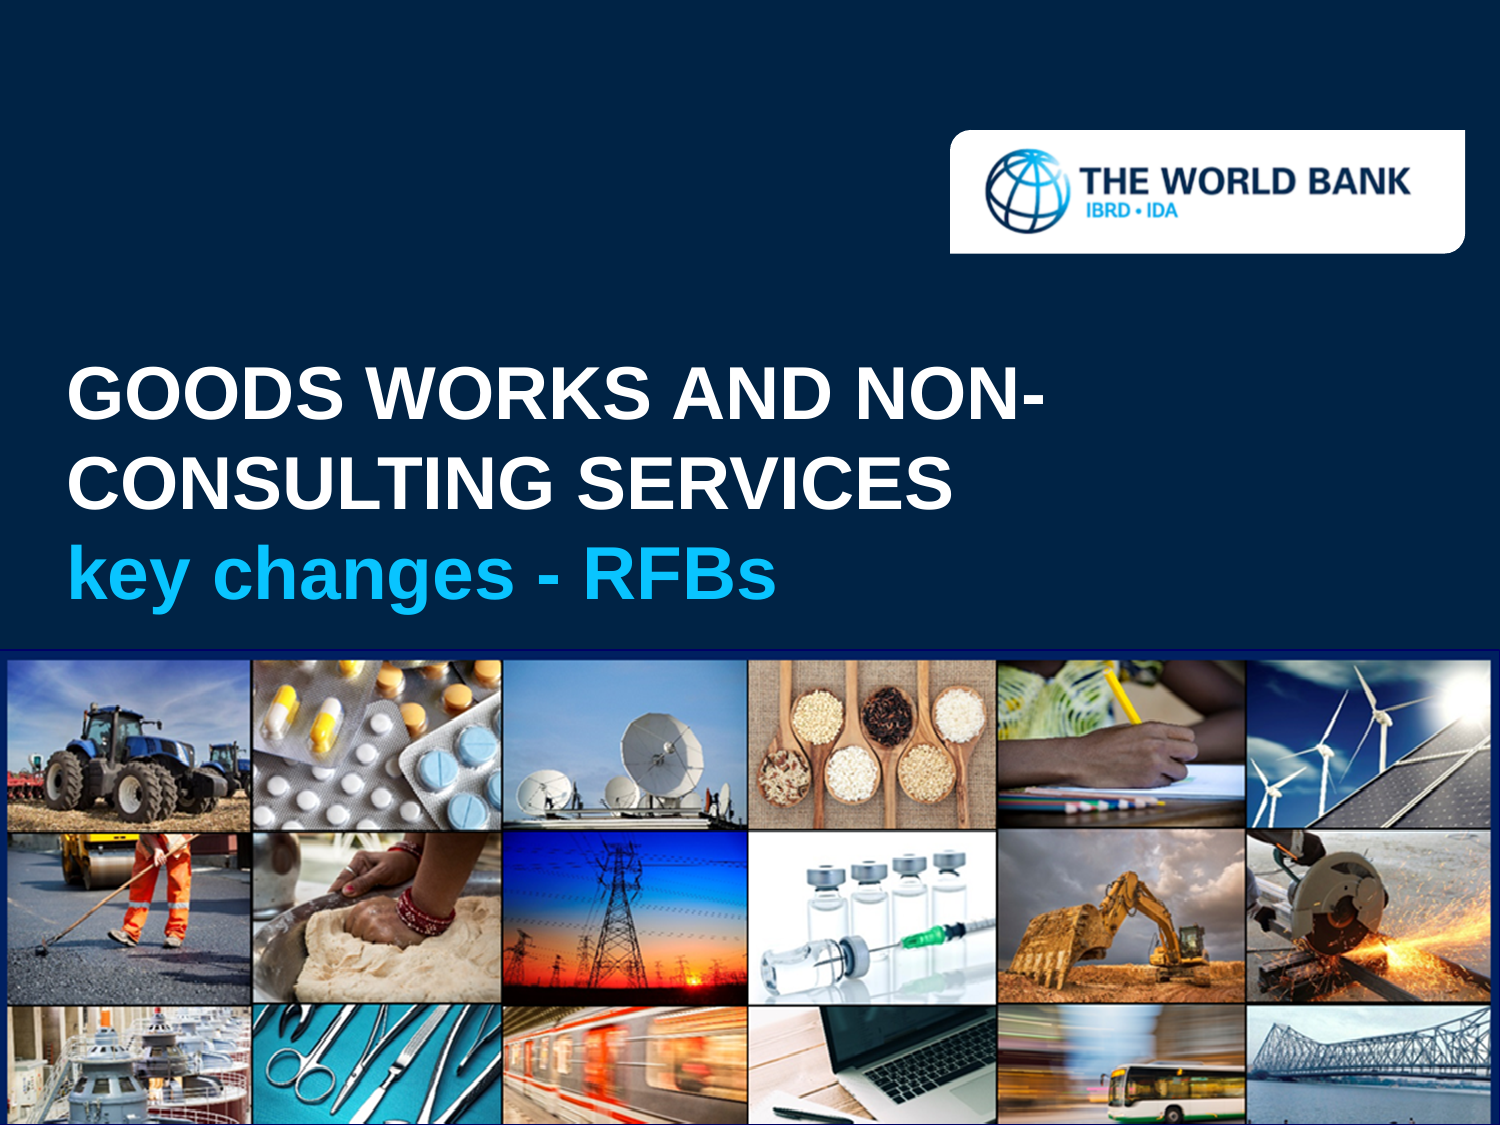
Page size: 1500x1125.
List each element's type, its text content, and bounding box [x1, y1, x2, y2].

picture [976, 133, 1424, 251]
title GOODS WORKS AND NON-CONSULTING SERVICES key changes - RFBs [66, 315, 1424, 615]
picture [0, 651, 1499, 1124]
text_box [950, 129, 1466, 254]
